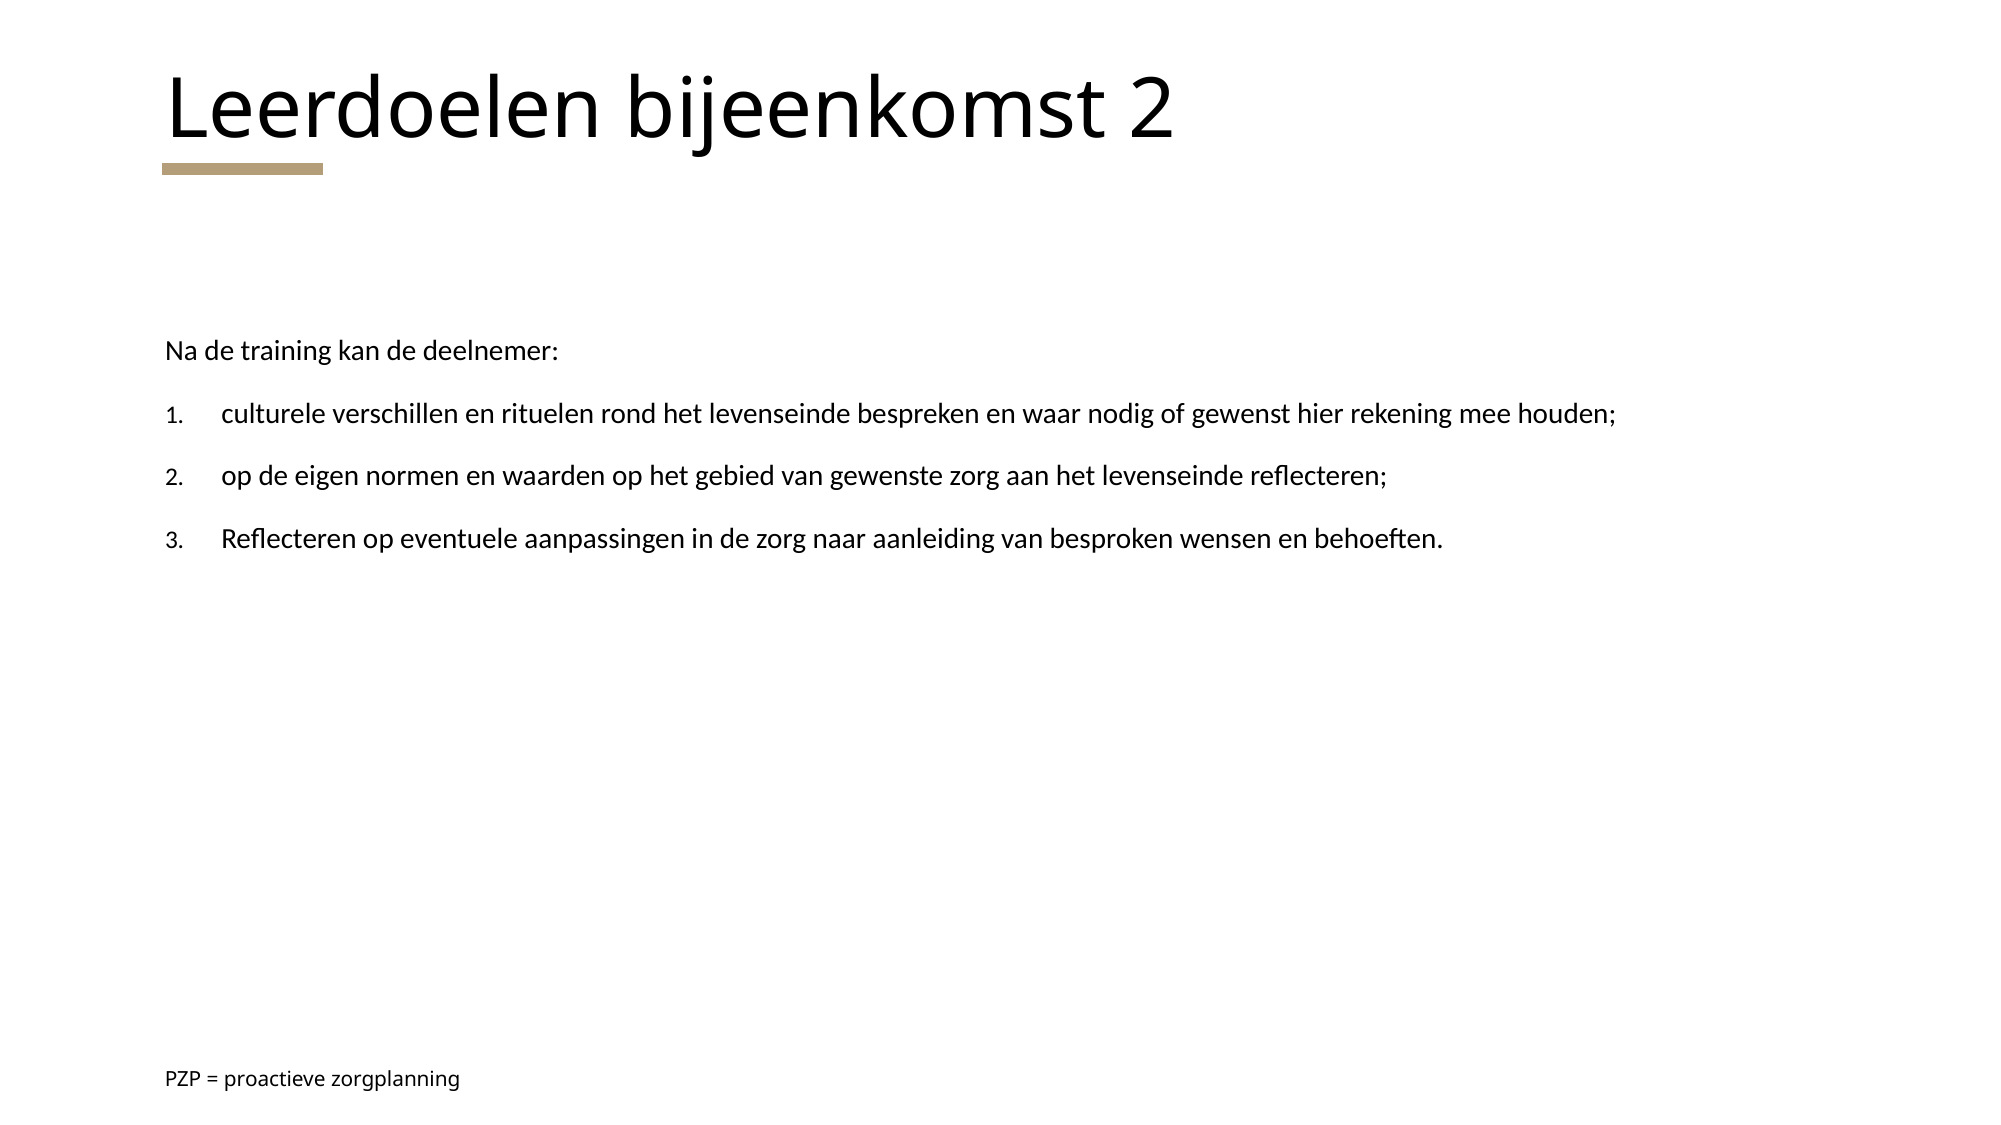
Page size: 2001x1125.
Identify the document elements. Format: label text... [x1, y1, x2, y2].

title Leerdoelen bijeenkomst 2 [150, 46, 1850, 242]
text_box PZP = proactieve zorgplanning [150, 1058, 1681, 1098]
list Na de training kan de deelnemer: culturele verschillen en rituelen rond het levenseinde bespreken en waar nodig of gewenst hier rekening mee houden; op de eigen normen en waarden op het gebied van gewenste zorg aan het levenseinde reflecteren; Reflecteren op eventuele aanpassingen in de zorg naar aanleiding van besproken wensen en behoeften. [150, 316, 1744, 844]
